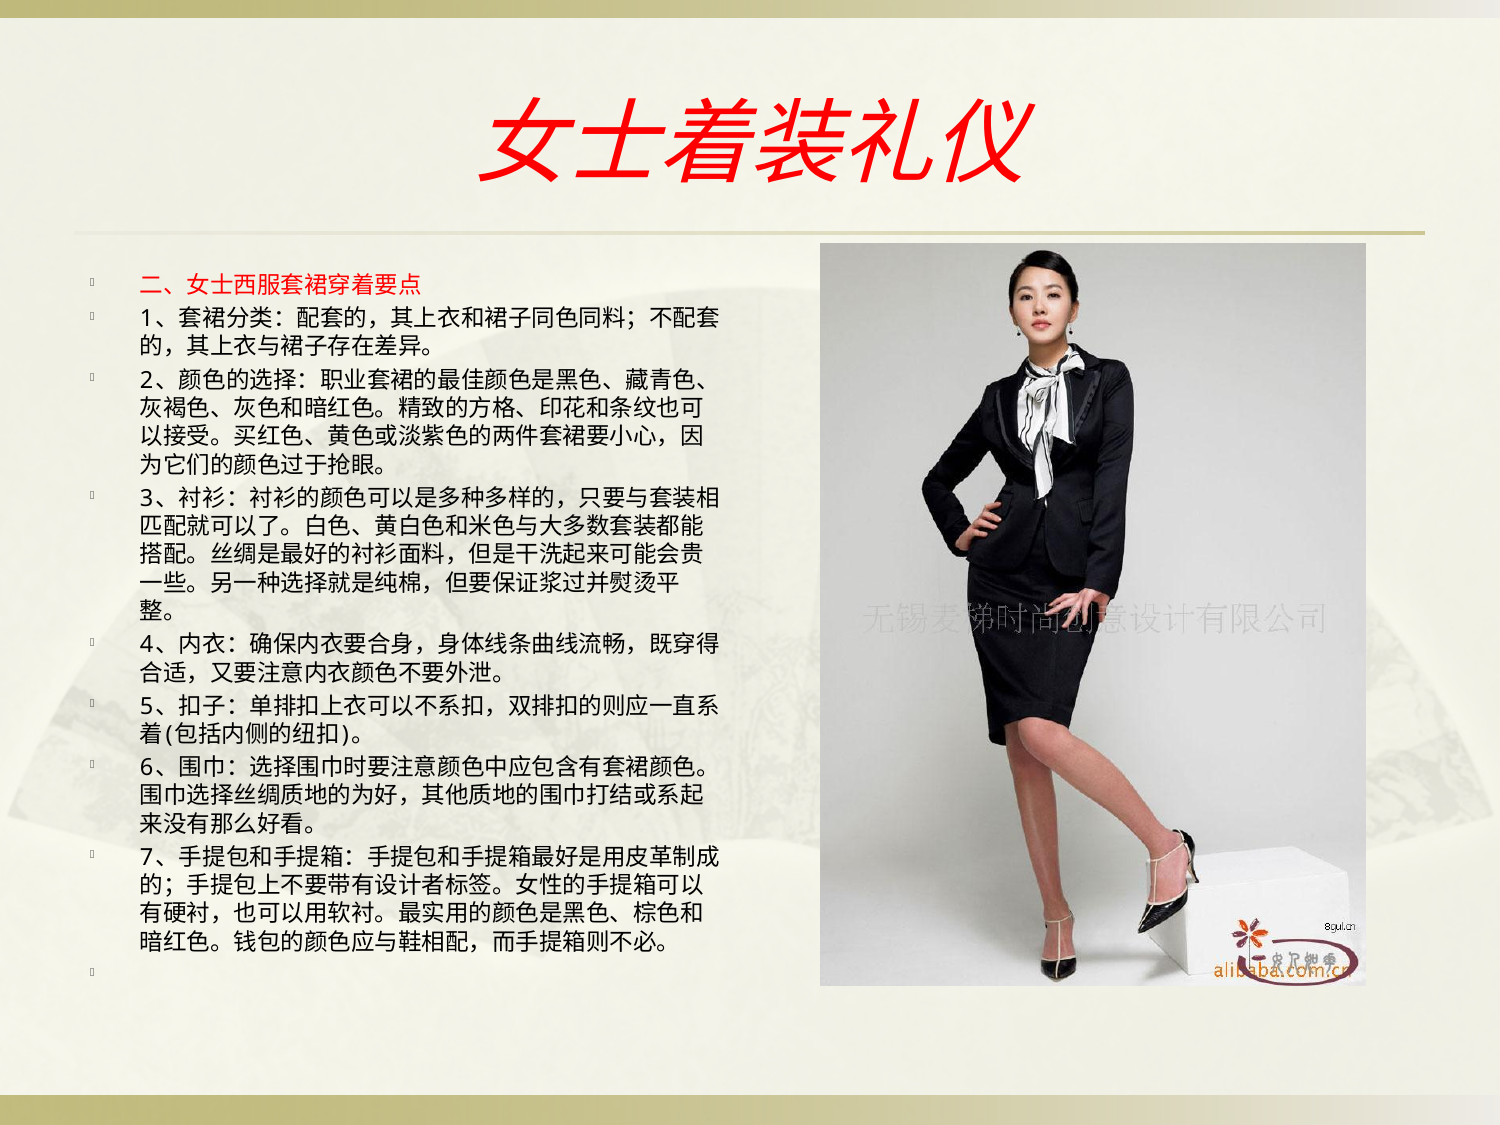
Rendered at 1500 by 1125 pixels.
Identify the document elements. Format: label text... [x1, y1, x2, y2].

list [820, 242, 1367, 987]
list 二、女士西服套裙穿着要点 1、套裙分类：配套的，其上衣和裙子同色同料；不配套的，其上衣与裙子存在差异。 2、颜色的选择：职业套裙的最佳颜色是黑色、藏青色、灰褐色、灰色和暗红色。精致的方格、印花和条纹也可以接受。买红色、黄色或淡紫色的两件套裙要小心，因为它们的颜色过于抢眼。 3、衬衫：衬衫的颜色可以是多种多样的，只要与套装相匹配就可以了。白色、黄白色和米色与大多数套装都能搭配。丝绸是最好的衬衫面料，但是干洗起来可能会贵一些。另一种选择就是纯棉，但要保证浆过并熨烫平整。 4、内衣：确保内衣要合身，身体线条曲线流畅，既穿得合适，又要注意内衣颜色不要外泄。 5、扣子：单排扣上衣可以不系扣，双排扣的则应一直系着(包括内侧的纽扣)。 6、围巾：选择围巾时要注意颜色中应包含有套裙颜色。围巾选择丝绸质地的为好，其他质地的围巾打结或系起来没有那么好看。 7、手提包和手提箱：手提包和手提箱最好是用皮革制成的；手提包上不要带有设计者标签。女性的手提箱可以有硬衬，也可以用软衬。最实用的颜色是黑色、棕色和暗红色。钱包的颜色应与鞋相配，而手提箱则不必。 [74, 262, 738, 1006]
title 女士着装礼仪 [74, 44, 1426, 233]
